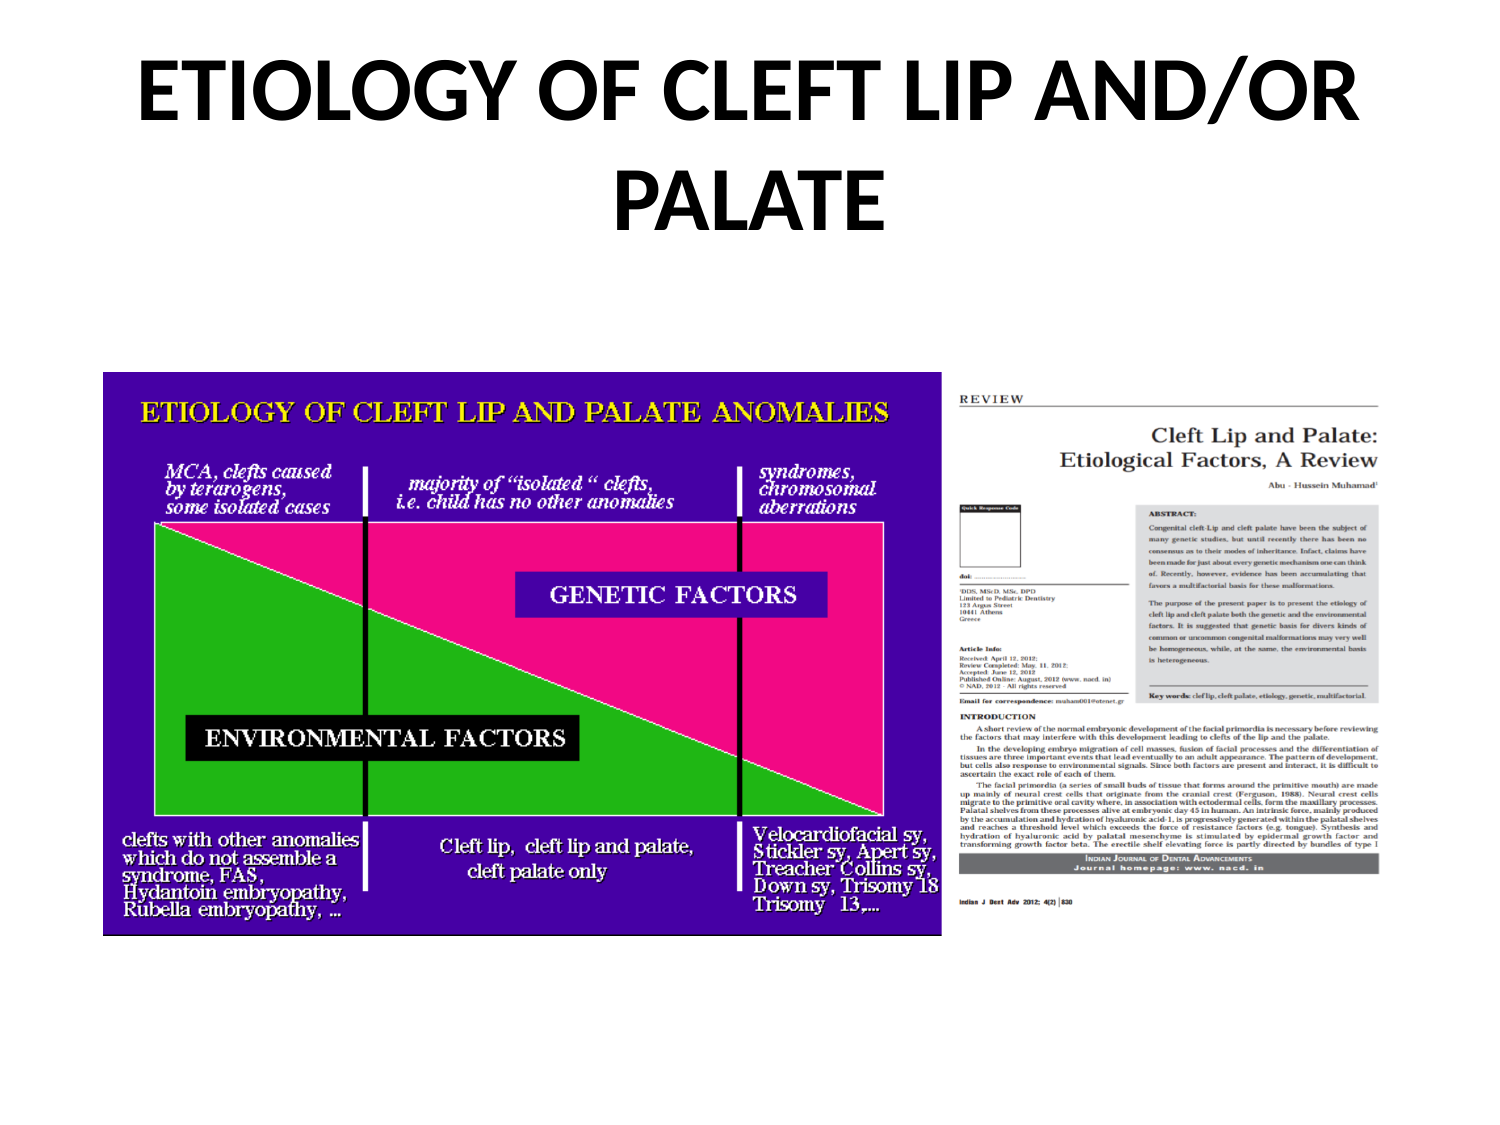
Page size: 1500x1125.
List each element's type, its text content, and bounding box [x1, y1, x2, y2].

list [102, 372, 940, 936]
title ETIOLOGY OF CLEFT LIP AND/OR PALATE [75, 45, 1425, 233]
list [941, 372, 1389, 936]
